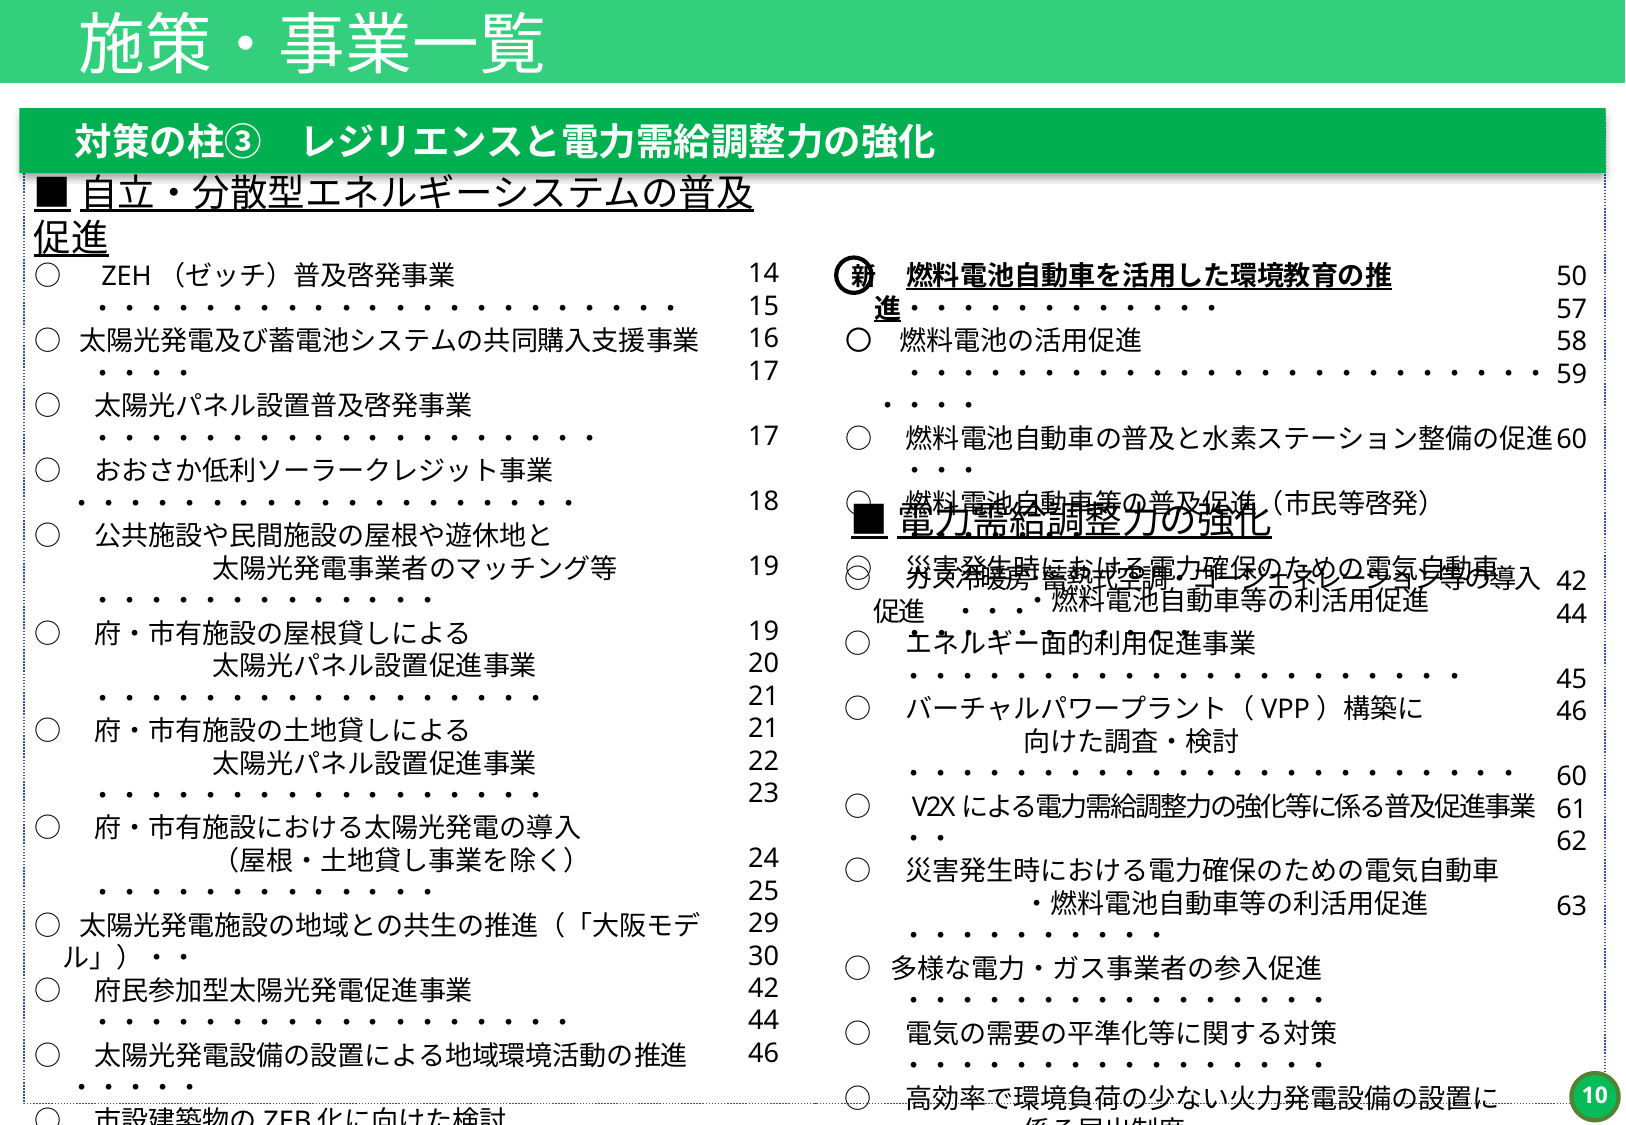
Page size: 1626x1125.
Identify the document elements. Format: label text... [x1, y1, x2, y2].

text_box [22, 182, 1607, 1106]
text_box ○ ZEH（ゼッチ）普及啓発事業 ・・・・・・・・・・・・・・・・・・・・・・ ○ 太陽光発電及び蓄電池システムの共同購入支援事業 ・・・・ ○ 太陽光パネル設置普及啓発事業 ・・・・・・・・・・・・・・・・・・・ ○ おおさか低利ソーラークレジット事業 ・・・・・・・・・・・・・・・・・・・ ○ 公共施設や民間施設の屋根や遊休地と 太陽光発電事業者のマッチング等 ・・・・・・・・・・・・・ ○ 府・市有施設の屋根貸しによる 太陽光パネル設置促進事業 ・・・・・・・・・・・・・・・・・ ○ 府・市有施設の土地貸しによる 太陽光パネル設置促進事業 ・・・・・・・・・・・・・・・・・ ○ 府・市有施設における太陽光発電の導入 （屋根・土地貸し事業を除く） ・・・・・・・・・・・・・ ○ 太陽光発電施設の地域との共生の推進（「大阪モデル」）・・ ○ 府民参加型太陽光発電促進事業 ・・・・・・・・・・・・・・・・・・ ○ 太陽光発電設備の設置による地域環境活動の推進 ・・・・・ ○ 市設建築物のZEB化に向けた検討 ・・・・・・・・・・・・・・・・・・・ ○ 建築物の環境配慮制度 ・・・・・・・・・・・・・・・・・・・・・・・・・・・・ ○ 大阪府・大阪市が所有する建築物における ESCO事業の導入 ・・・・・・・・・・・・・・・・・・・・・ ○ 大阪市エコ住宅普及促進事業 ・・・・・・・・・・・・・・・・・・・・・ ○ ごみ焼却施設における発電及び余熱利用 ・・・・・・・・・・ ○ 下水処理場における消化ガスを活用したバイオマス発電 ・・・・ ○ ガス冷暖房･蓄熱式空調・コージェネレーション等の導入促進 ・・・・・ ○ エネルギー面的利用促進事業 ・・・・・・・・・・・・・・・・・・・・・・ ○ V2Xによる電力需給調整力の強化等に係る普及促進事業 ・・・・ [19, 251, 763, 1125]
text_box 42 44 45 46 60 61 62 63 [1493, 556, 1602, 929]
text_box 新 [834, 255, 874, 295]
text_box ○ 燃料電池自動車を活用した環境教育の推進・・・・・・・・・・・・ 〇 燃料電池の活用促進 ・・・・・・・・・・・・・・・・・・・・・・・・・・・・ ○ 燃料電池自動車の普及と水素ステーション整備の促進 ・・・ ○ 燃料電池自動車等の普及促進（市民等啓発） ・・・・・・・ ○ 災害発生時における電力確保のための電気自動車 ・燃料電池自動車等の利活用促進 ・・・・・・・・・・・ [830, 251, 1574, 656]
text_box 9 [1569, 1070, 1621, 1123]
text_box 50 57 58 59 60 [1493, 251, 1602, 461]
text_box ○ ガス冷暖房･蓄熱式空調・コージェネレーション等の導入促進 ・・・ ○ エネルギー面的利用促進事業 ・・・・・・・・・・・・・・・・・・・・・ ○ バーチャルパワープラント（VPP）構築に 向けた調査・検討 ・・・・・・・・・・・・・・・・・・・・・・・ ○ V2Xによる電力需給調整力の強化等に係る普及促進事業 ・・ ○ 災害発生時における電力確保のための電気自動車 ・燃料電池自動車等の利活用促進 ・・・・・・・・・・ ○ 多様な電力・ガス事業者の参入促進 ・・・・・・・・・・・・・・・・ ○ 電気の需要の平準化等に関する対策 ・・・・・・・・・・・・・・・・ ○ 高効率で環境負荷の少ない火力発電設備の設置に 係る届出制度 ・・・・・・・・・・・・・・・・・・・・・・・・・・・ [830, 656, 1561, 1125]
text_box 対策の柱③ レジリエンスと電力需給調整力の強化 [19, 108, 1606, 174]
text_box 14 15 16 17 17 18 19 19 20 21 21 22 23 24 25 29 30 42 44 46 [733, 248, 831, 1076]
text_box ■自立・分散型エネルギーシステムの普及促進 [17, 185, 798, 242]
text_box 施策・事業一覧 [0, 0, 1625, 83]
